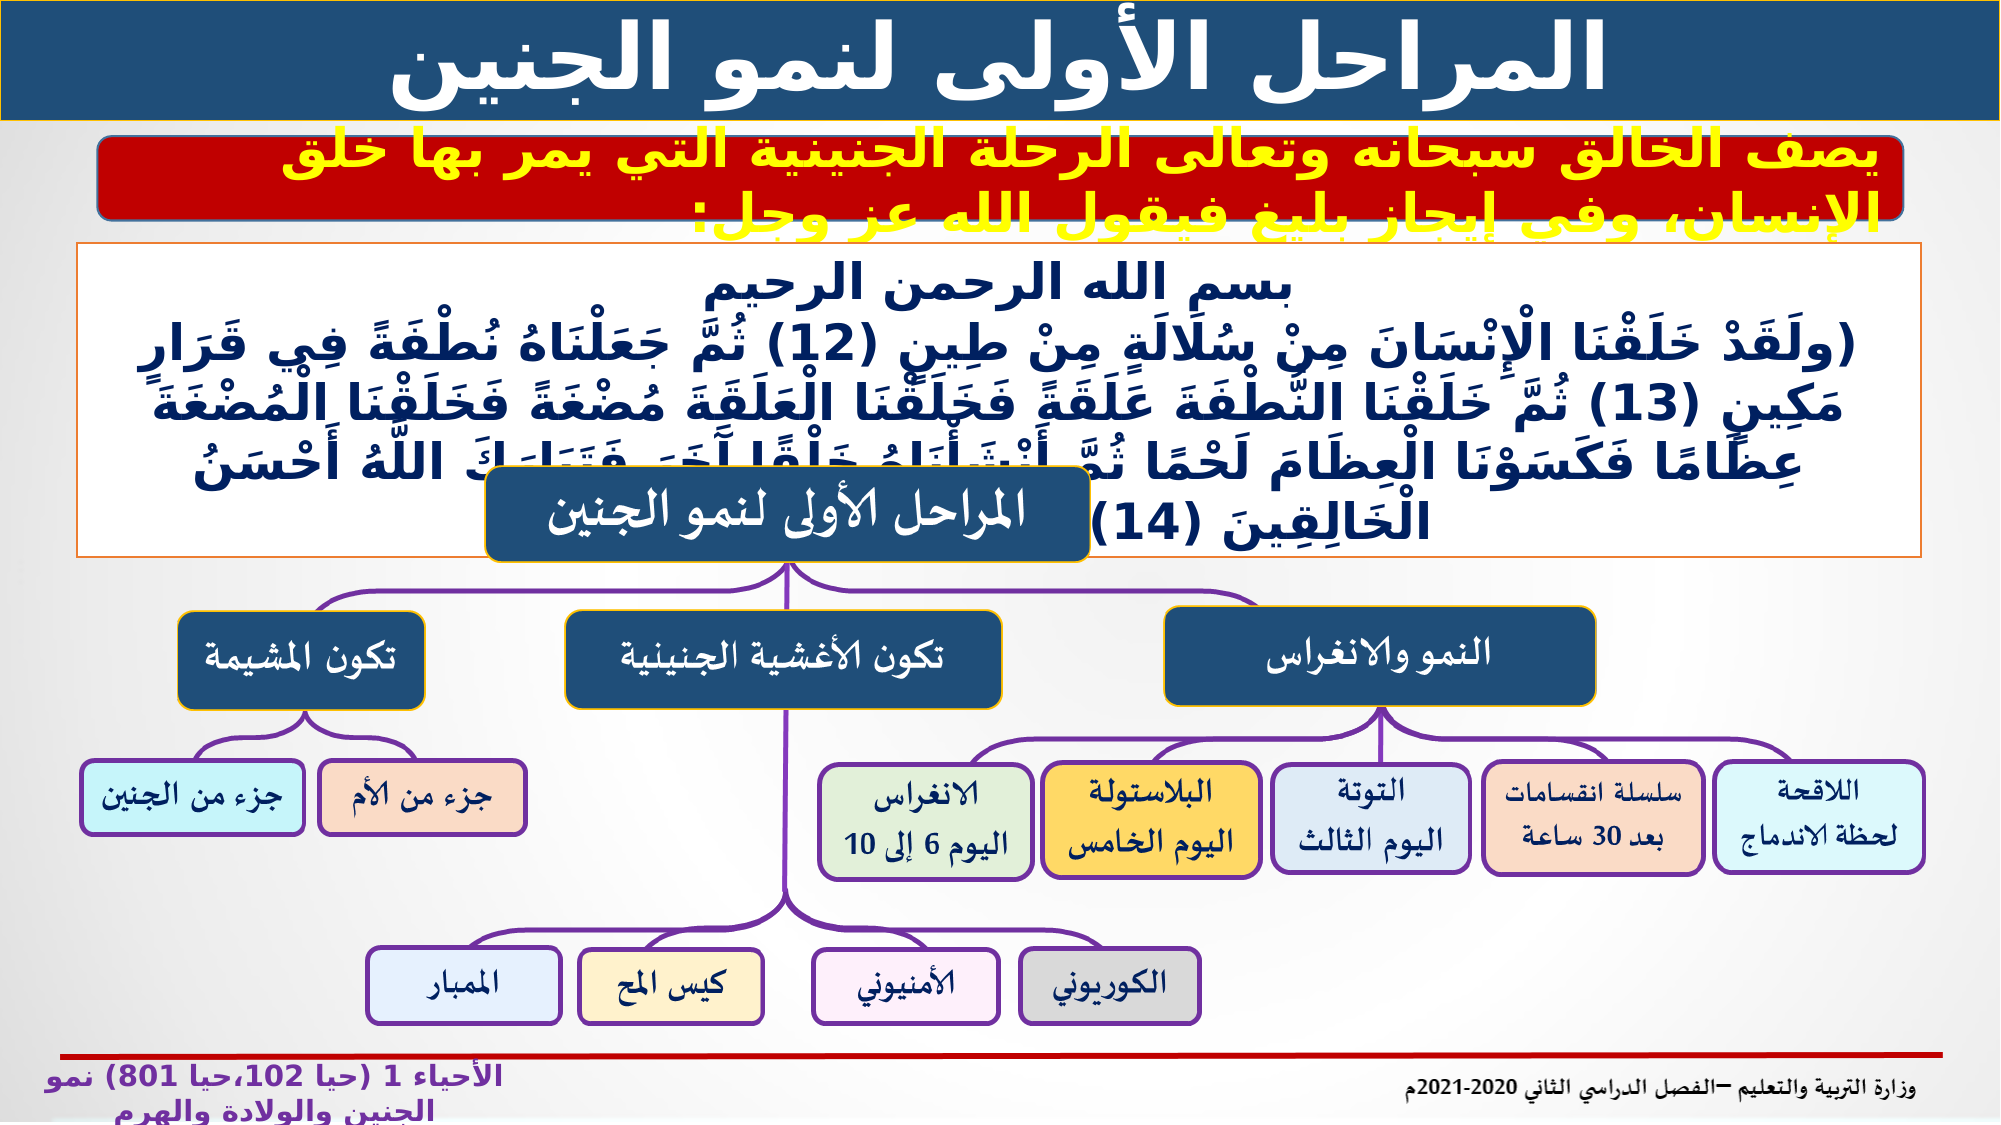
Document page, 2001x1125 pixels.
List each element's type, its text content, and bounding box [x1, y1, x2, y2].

text_box بسم الله الرحمن الرحيم (ولَقَدْ خَلَقْنَا الْإِنْسَانَ مِنْ سُلَالَةٍ مِنْ طِينٍ (12) ثُمَّ جَعَلْنَاهُ نُطْفَةً فِي قَرَارٍ مَكِينٍ (13) ثُمَّ خَلَقْنَا النُّطْفَةَ عَلَقَةً فَخَلَقْنَا الْعَلَقَةَ مُضْغَةً فَخَلَقْنَا الْمُضْغَةَ عِظَامًا فَكَسَوْنَا الْعِظَامَ لَحْمًا ثُمَّ أَنْشَأْنَاهُ خَلْقًا آَخَرَ فَتَبَارَكَ اللَّهُ أَحْسَنُ الْخَالِقِينَ (14) المؤمنون [76, 242, 1922, 453]
text_box الأحياء 1 (حيا 102،حيا 801) نمو الجنين والولادة والهرم [2, 1061, 547, 1123]
picture [0, 0, 2001, 1125]
text_box يصف الخالق سبحانه وتعالى الرحلة الجنينية التي يمر بها خلق الإنسان، وفي إيجاز بليغ فيقول الله عز وجل: [96, 135, 1905, 222]
title المراحل الأولى لنمو الجنين [0, 0, 2000, 121]
